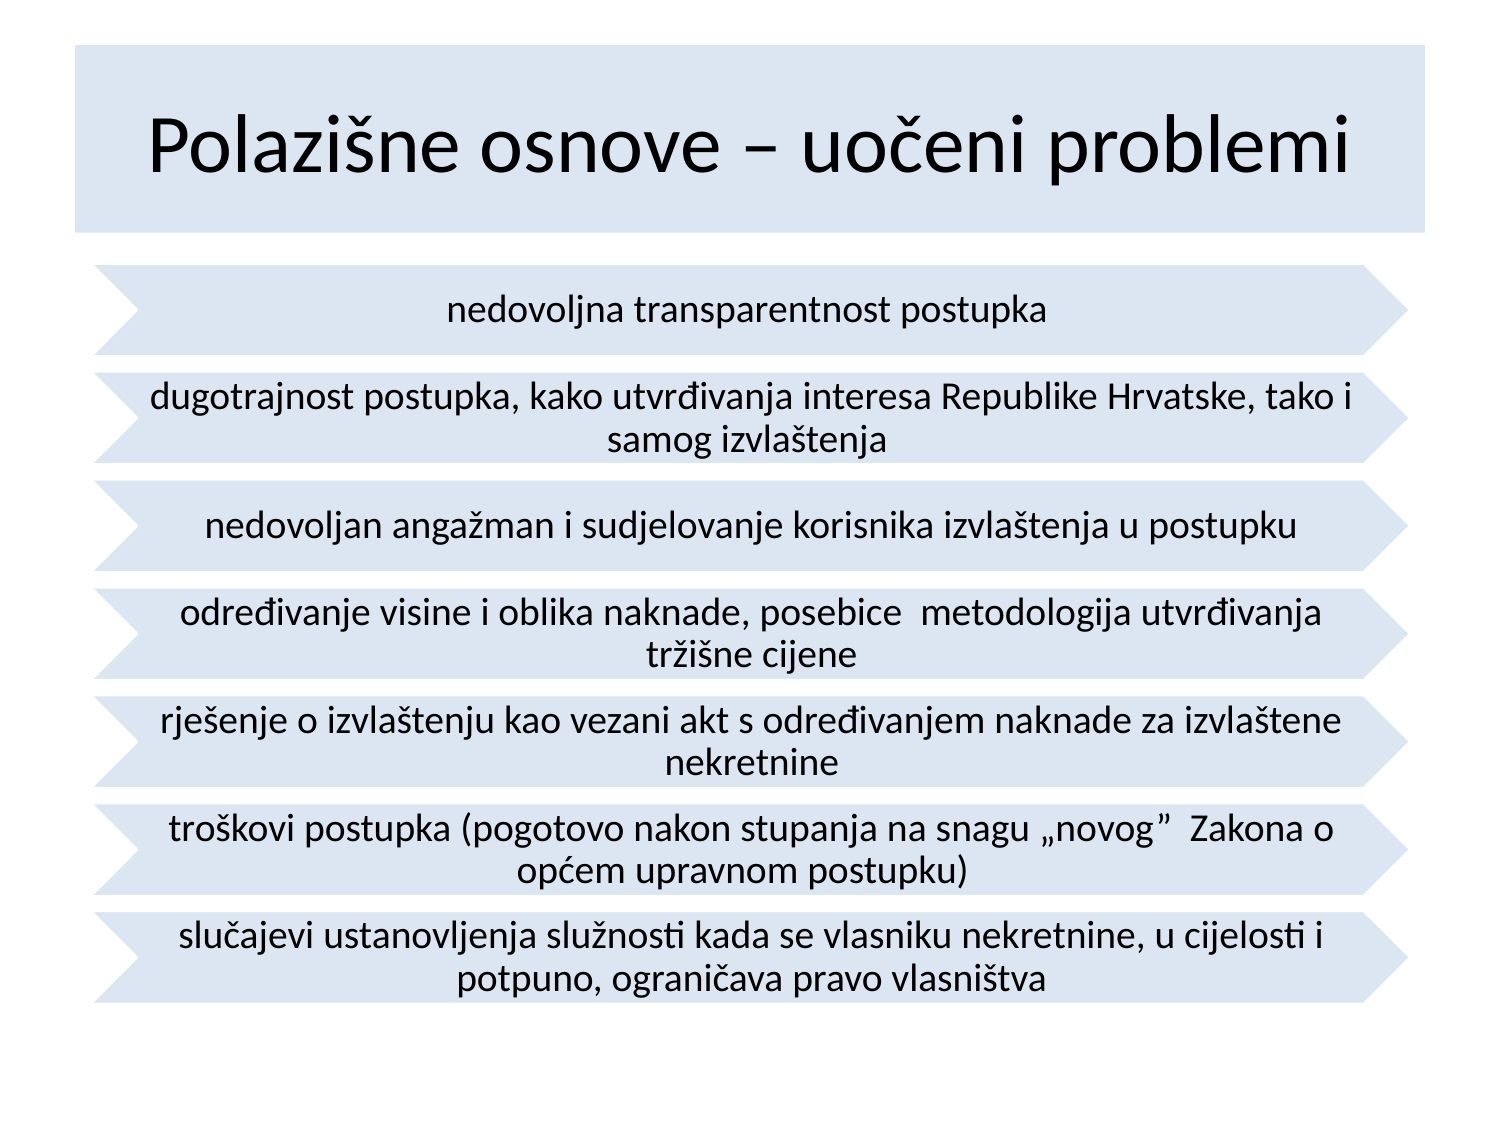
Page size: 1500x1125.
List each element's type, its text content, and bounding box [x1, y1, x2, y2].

title Polazišne osnove – uočeni problemi [75, 45, 1425, 233]
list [74, 262, 1426, 1006]
